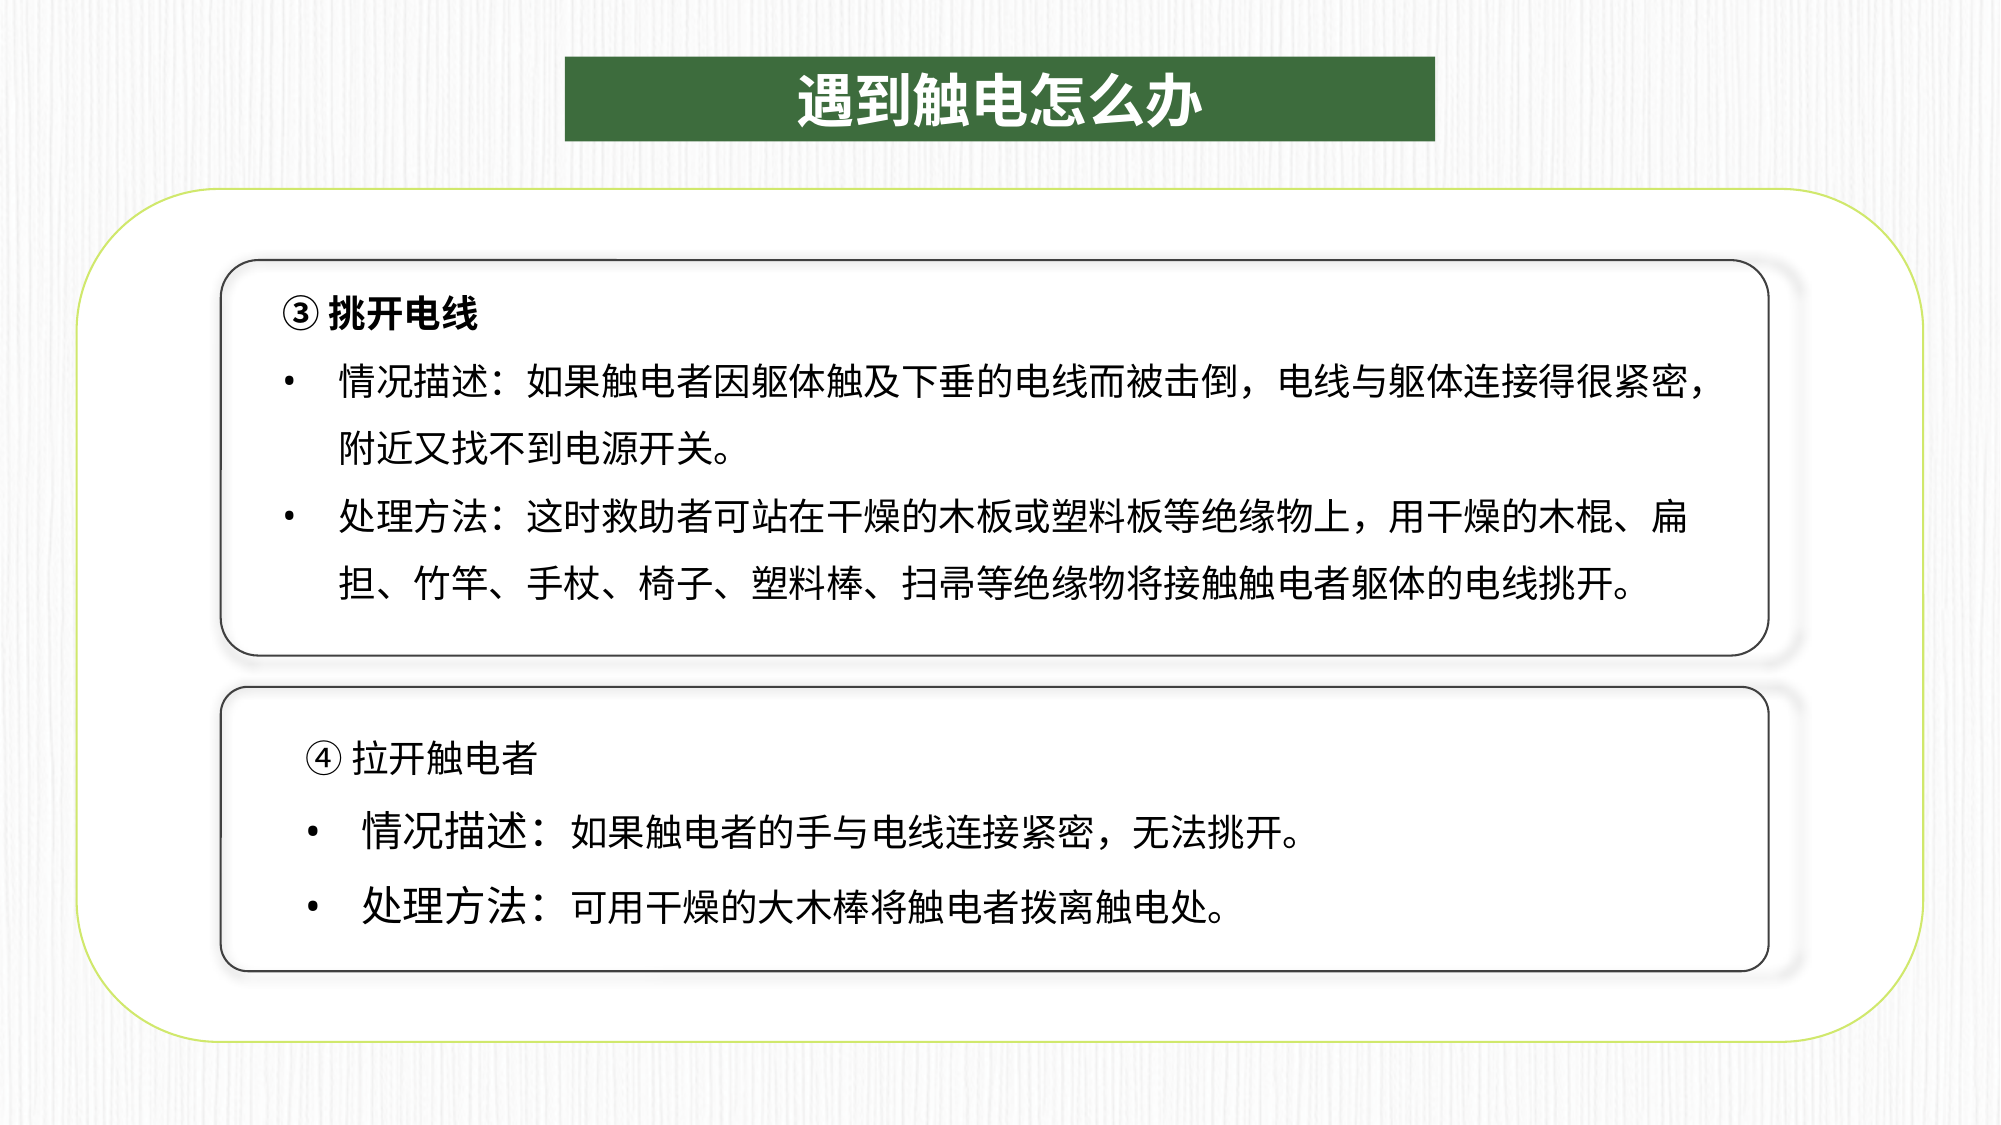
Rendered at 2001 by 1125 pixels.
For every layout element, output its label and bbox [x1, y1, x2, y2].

text_box [76, 56, 1924, 1042]
